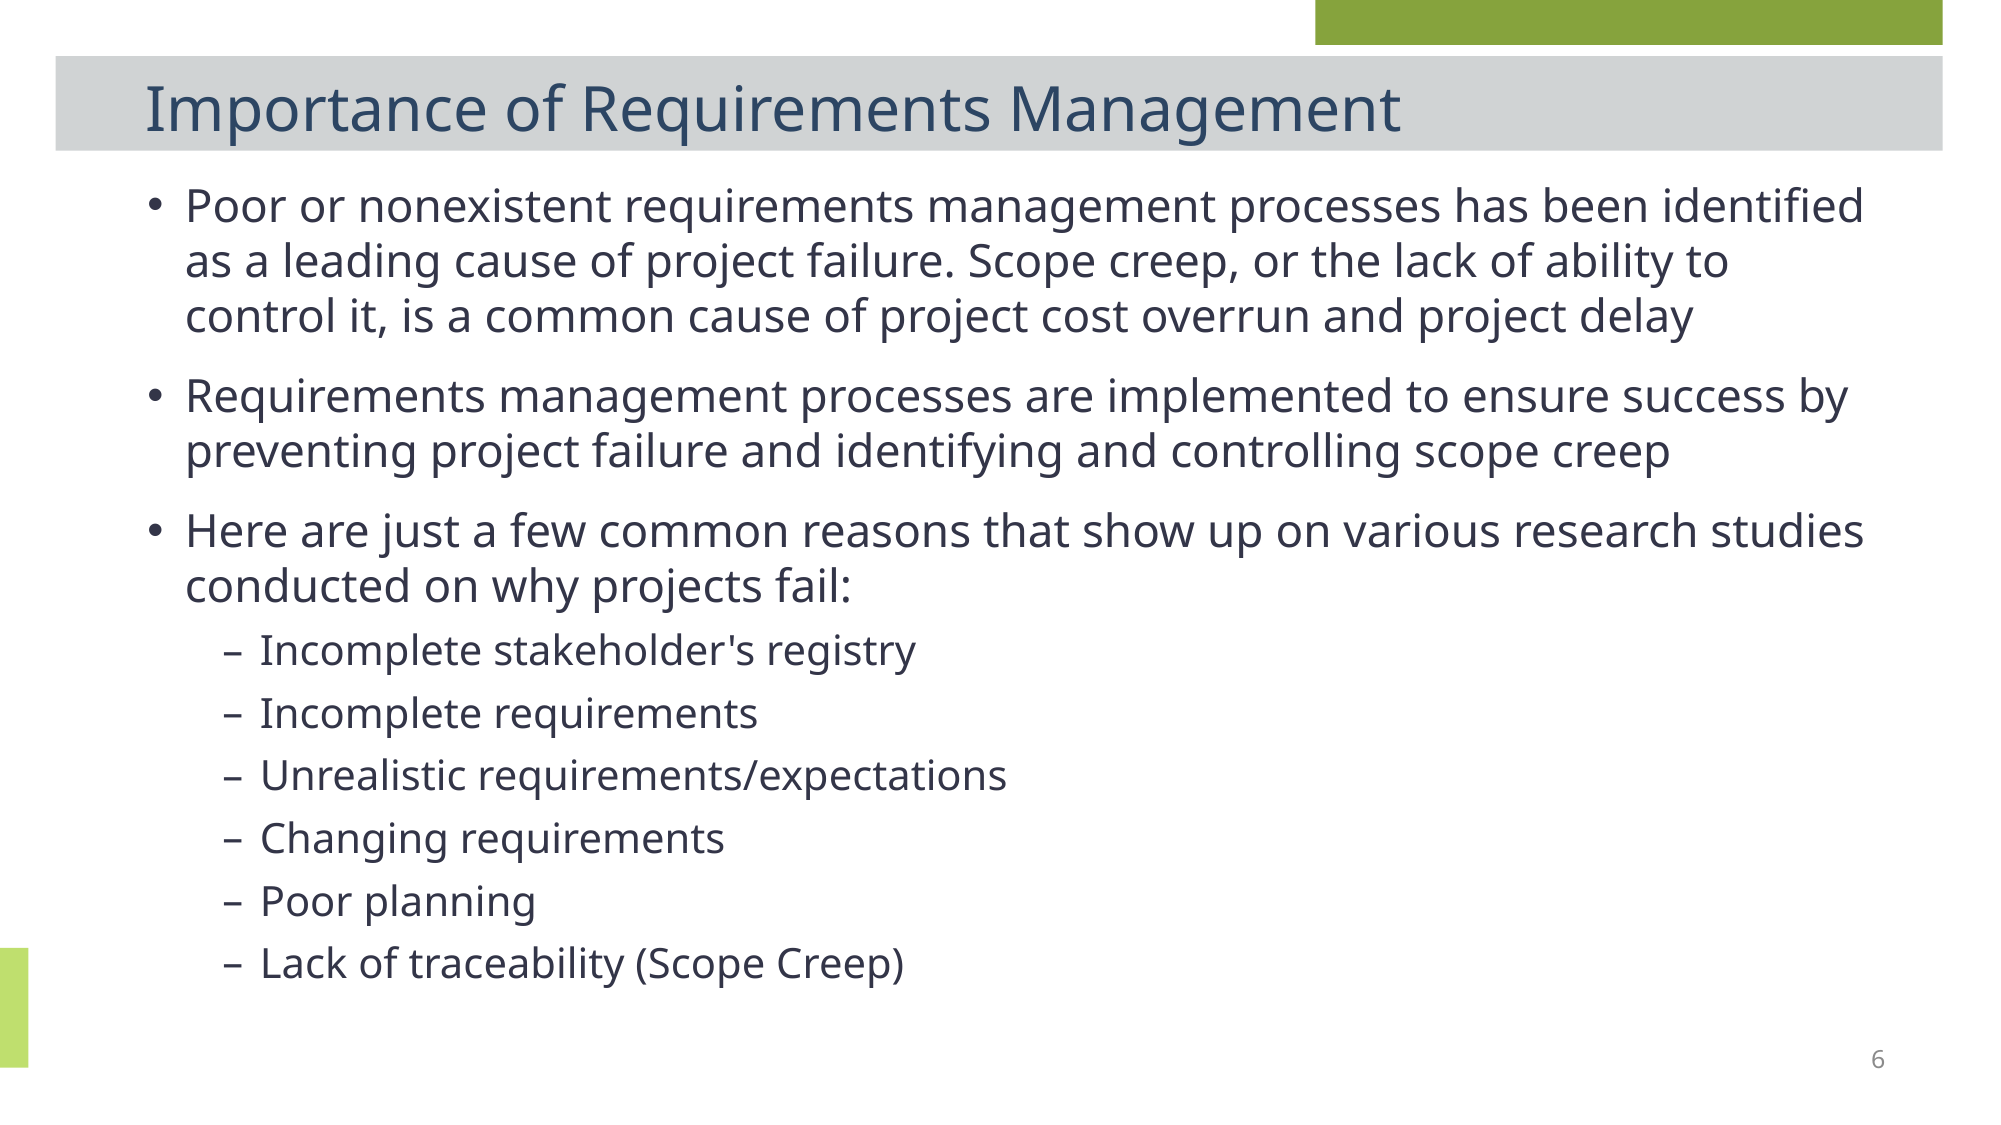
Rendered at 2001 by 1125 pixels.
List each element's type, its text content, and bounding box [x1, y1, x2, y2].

title Importance of Requirements Management [55, 56, 1943, 151]
slide_number 6 [1756, 1036, 2000, 1097]
list Poor or nonexistent requirements management processes has been identified as a leading cause of project failure. Scope creep, or the lack of ability to control it, is a common cause of project cost overrun and project delay Requirements management processes are implemented to ensure success by preventing project failure and identifying and controlling scope creep Here are just a few common reasons that show up on various research studies conducted on why projects fail: Incomplete stakeholder's registry Incomplete requirements Unrealistic requirements/expectations Changing requirements Poor planning Lack of traceability (Scope Creep) [57, 161, 1943, 1065]
